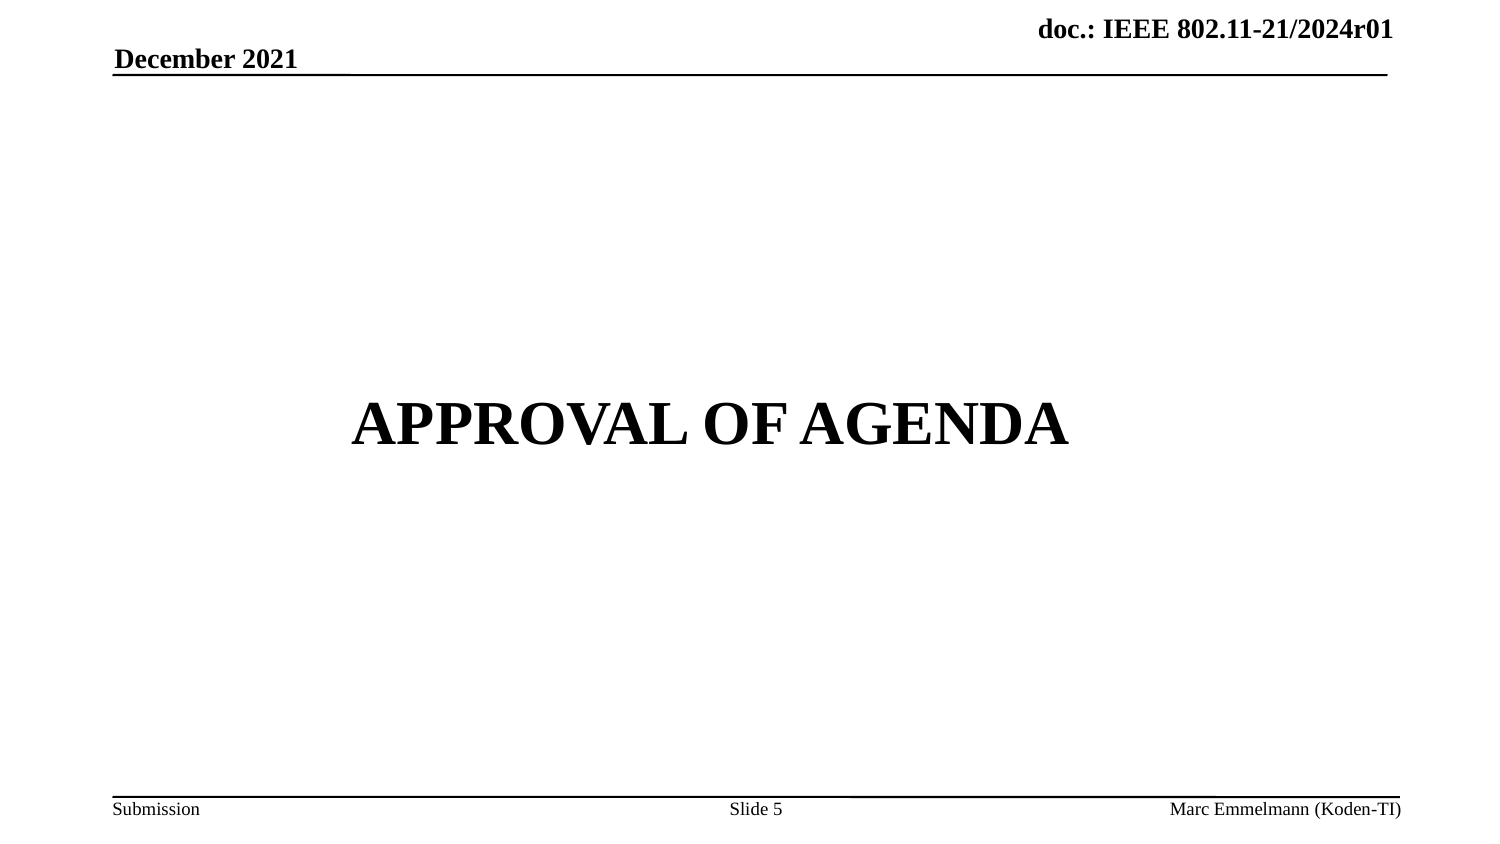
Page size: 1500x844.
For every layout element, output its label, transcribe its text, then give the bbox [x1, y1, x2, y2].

slide_number Slide 5 [712, 796, 800, 842]
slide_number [114, 40, 423, 75]
title Approval of Agenda [336, 374, 1500, 543]
footer Marc Emmelmann (Koden-TI) [878, 796, 1402, 820]
